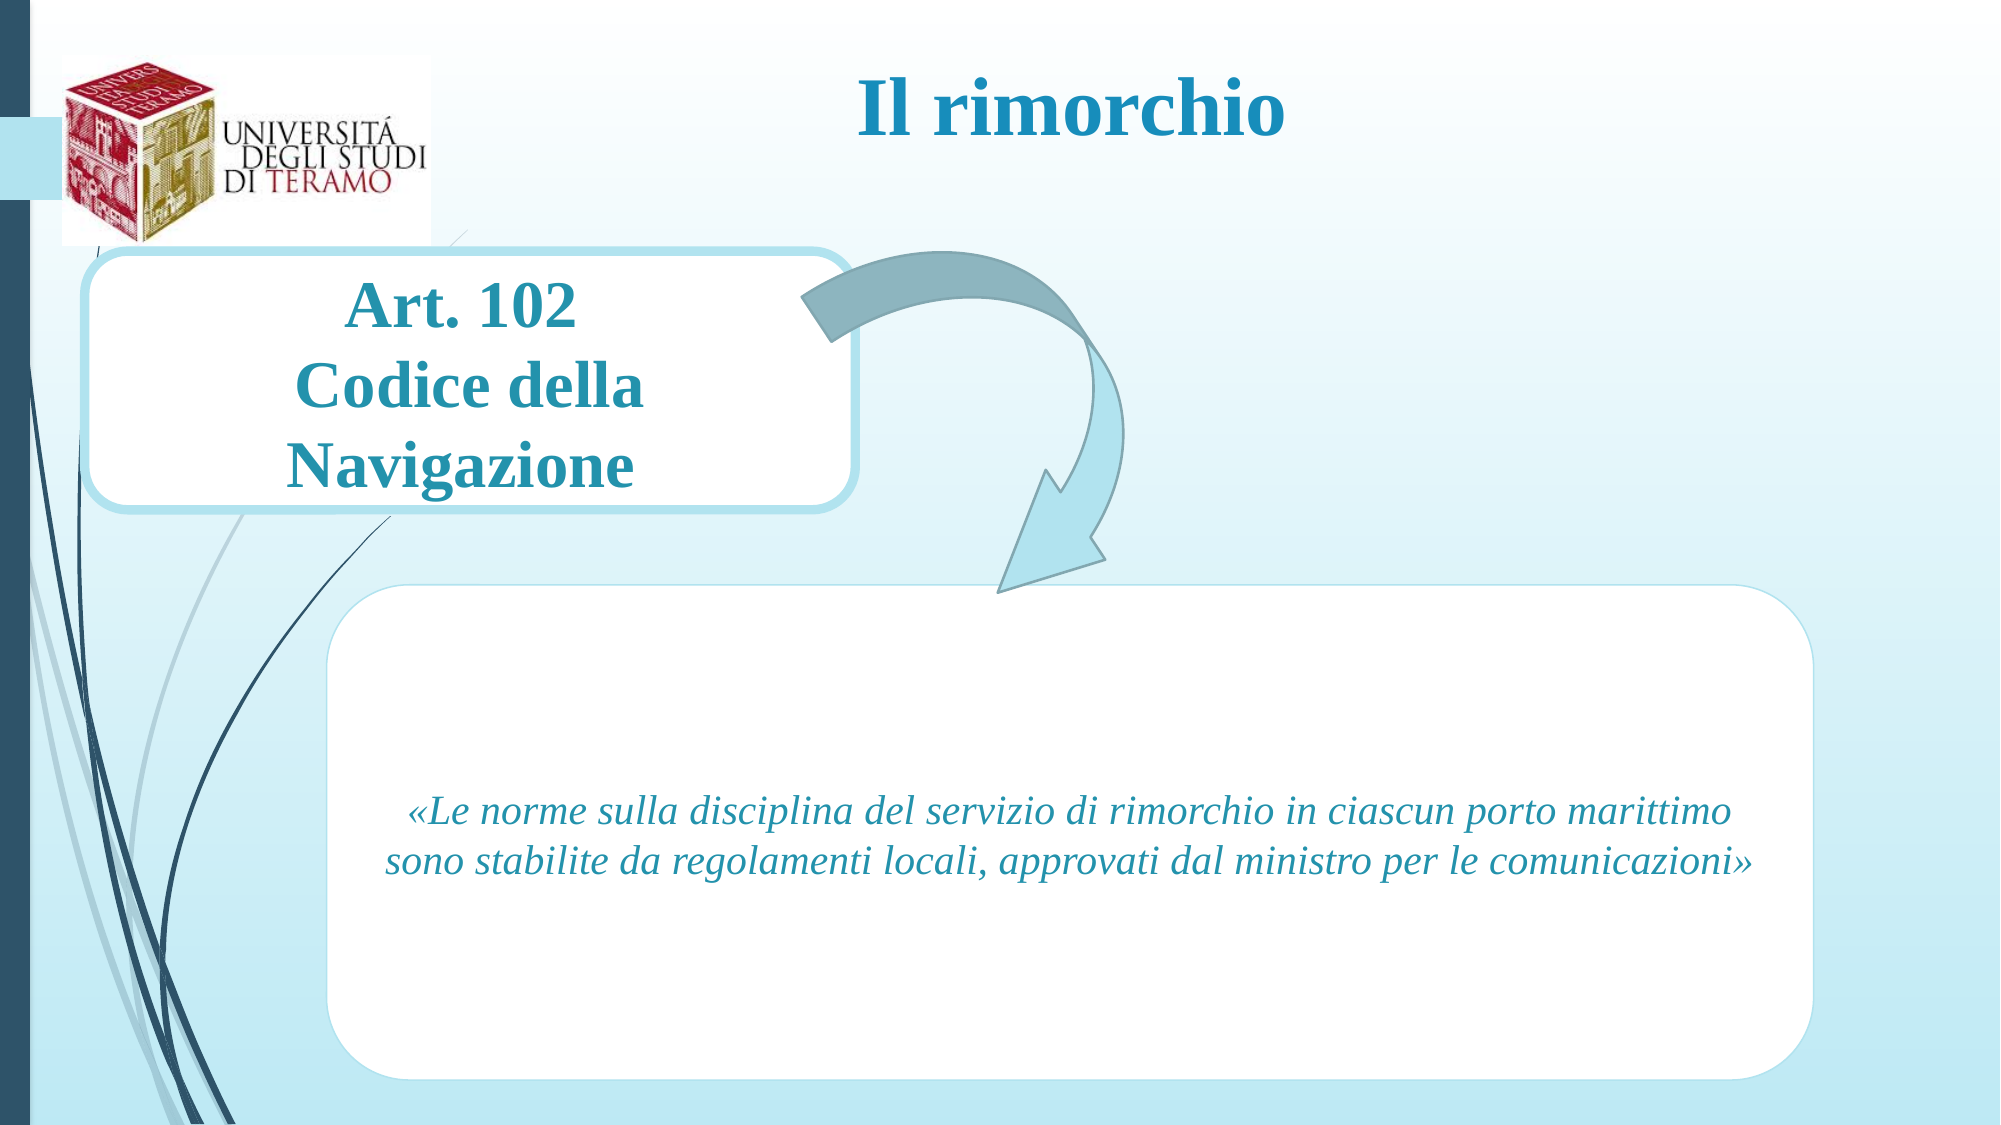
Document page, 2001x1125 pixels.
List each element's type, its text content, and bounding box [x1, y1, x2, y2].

text_box «Le norme sulla disciplina del servizio di rimorchio in ciascun porto marittimo sono stabilite da regolamenti locali, approvati dal ministro per le comunicazioni» [325, 583, 1815, 1082]
picture [61, 55, 431, 246]
title Il rimorchio [341, 44, 1804, 175]
text_box Art. 102 Codice della Navigazione [83, 249, 857, 512]
text_box [800, 251, 1125, 594]
